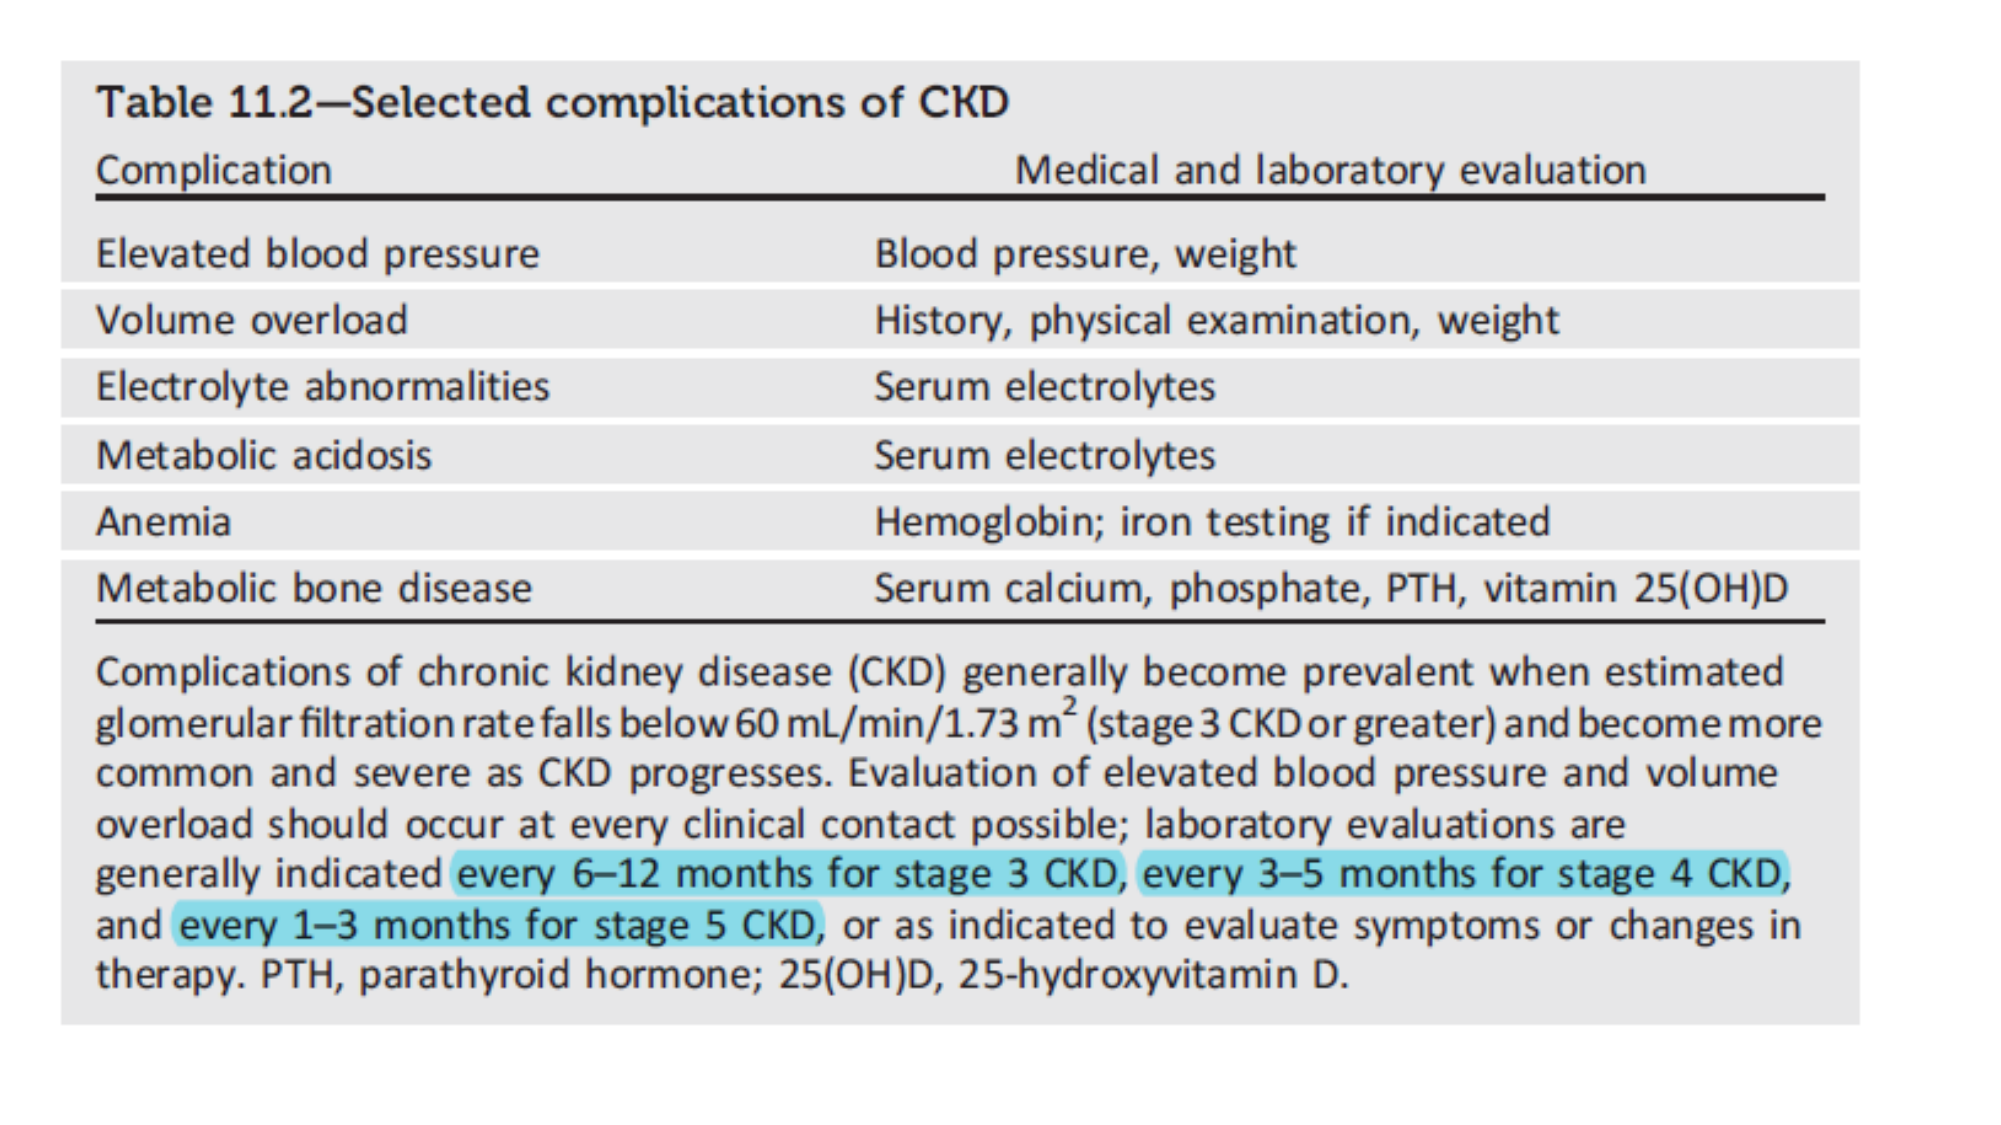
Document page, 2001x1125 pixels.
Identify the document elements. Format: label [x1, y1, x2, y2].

list [52, 59, 1863, 1028]
